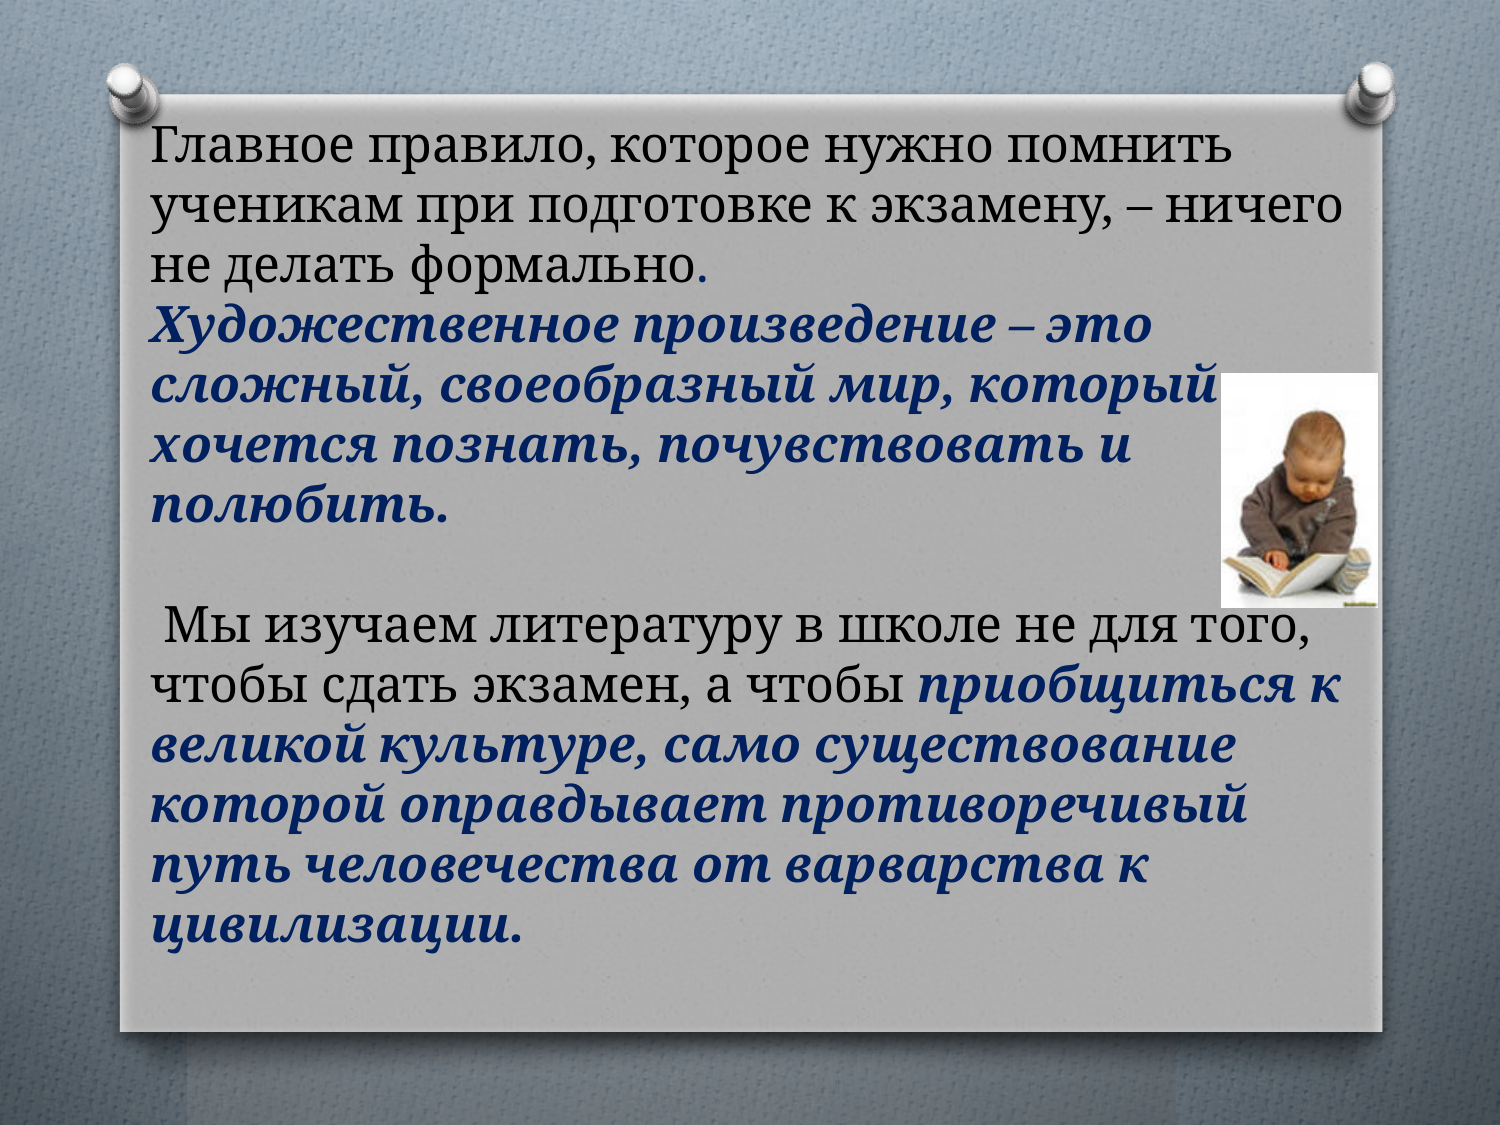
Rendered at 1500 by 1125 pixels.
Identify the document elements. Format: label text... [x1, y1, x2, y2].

picture [1221, 373, 1378, 609]
picture [1317, 35, 1439, 146]
title Главное правило, которое нужно помнить ученикам при подготовке к экзамену, – ничего не делать формально. Художественное произведение – это сложный, своеобразный мир, который хочется познать, почувствовать и полюбить. Мы изучаем литературу в школе не для того, чтобы сдать экзамен, а чтобы приобщиться к великой культуре, само существование которой оправдывает противоречивый путь человечества от варварства к цивилизации. [135, 101, 1378, 1024]
picture [75, 29, 198, 142]
